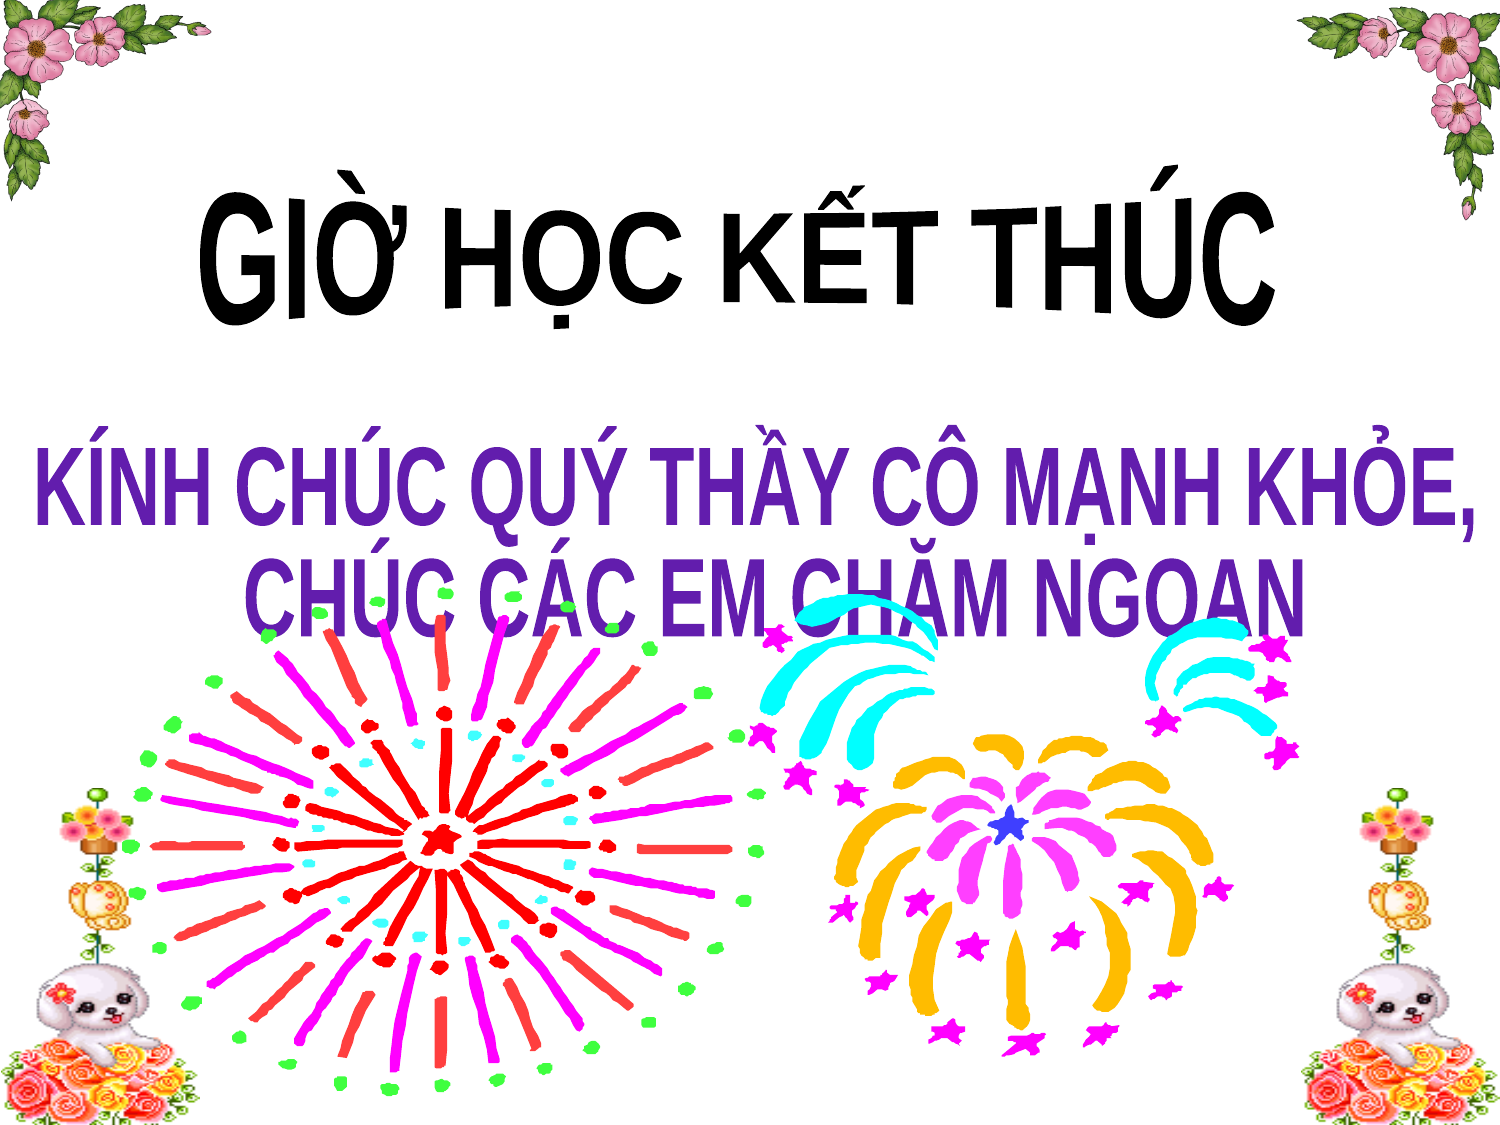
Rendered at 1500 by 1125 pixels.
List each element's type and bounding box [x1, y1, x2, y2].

picture [1293, 0, 1500, 226]
picture [1, 788, 99, 1125]
text_box [99, 587, 1300, 1125]
picture [0, 0, 216, 204]
picture [1301, 788, 1500, 1125]
